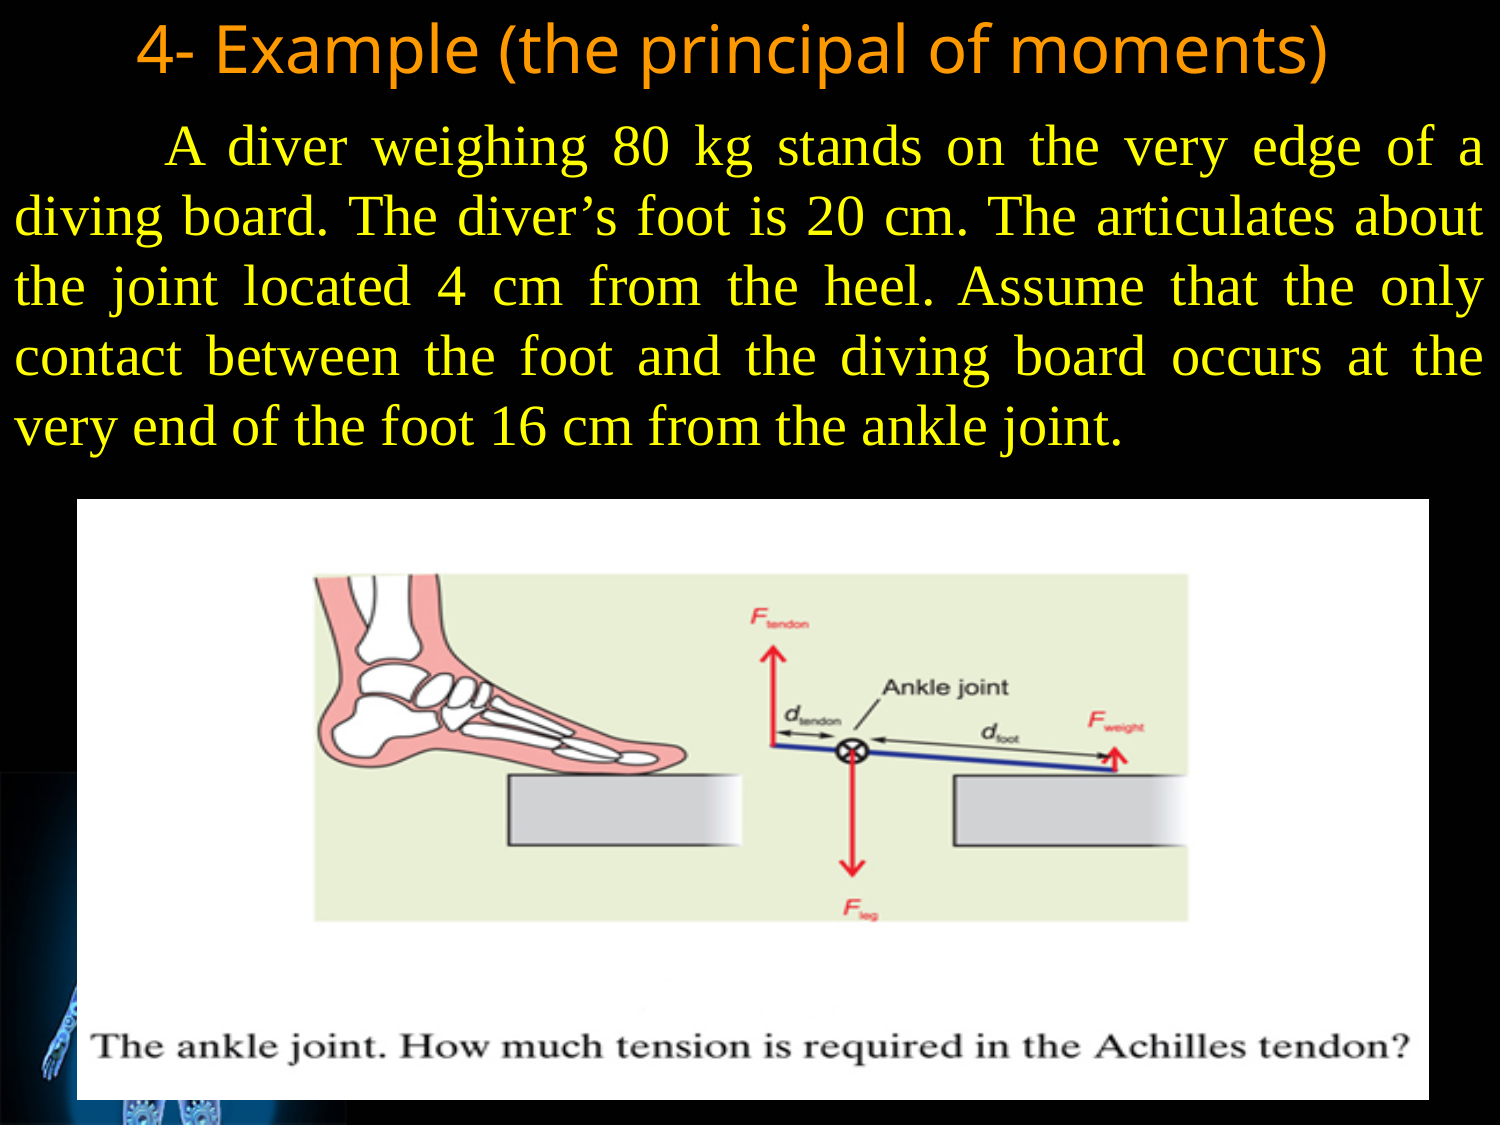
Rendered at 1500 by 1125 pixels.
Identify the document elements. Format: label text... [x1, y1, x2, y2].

picture [0, 0, 1500, 99]
text_box 4- Example (the principal of moments) [121, 0, 1345, 95]
picture [0, 465, 1500, 1125]
text_box A diver weighing 80 kg stands on the very edge of a diving board. The diver’s foot is 20 cm. The articulates about the joint located 4 cm from the heel. Assume that the only contact between the foot and the diving board occurs at the very end of the foot 16 cm from the ankle joint. [0, 99, 1500, 465]
